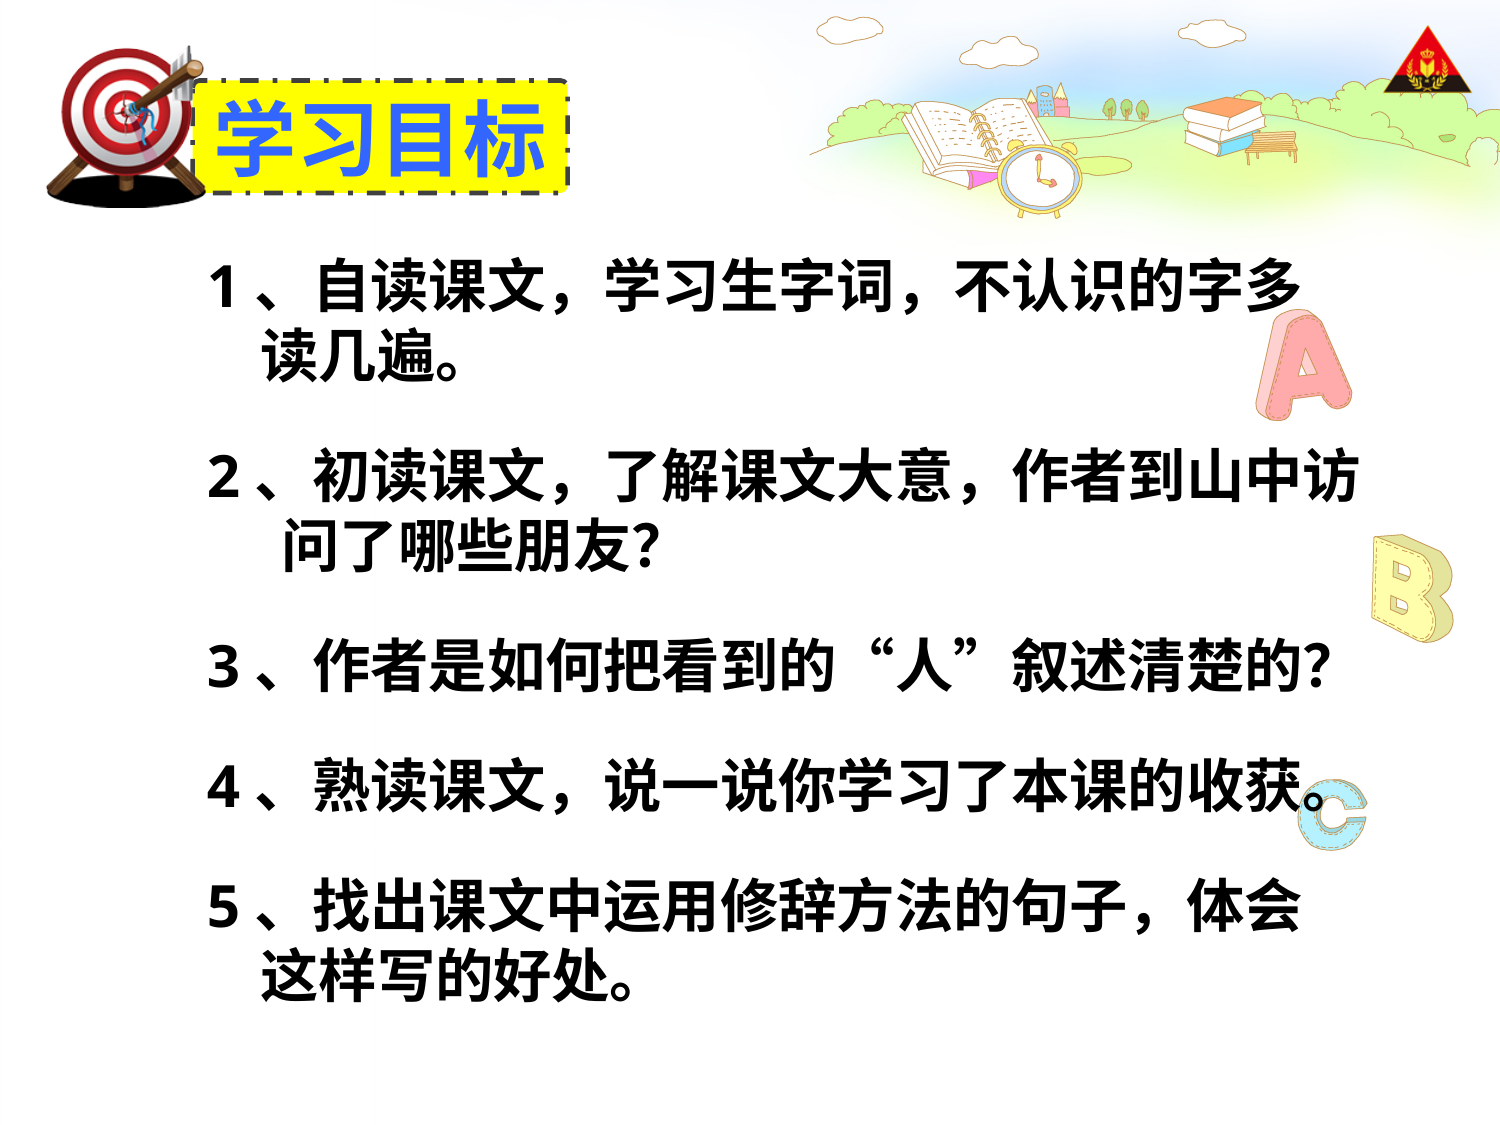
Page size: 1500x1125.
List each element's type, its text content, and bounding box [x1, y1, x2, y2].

picture [0, 0, 1500, 1125]
text_box 1、自读课文，学习生字词，不认识的字多 读几遍。 2、初读课文，了解课文大意，作者到山中访问了哪些朋友？ 3、作者是如何把看到的“人”叙述清楚的？ 4、熟读课文，说一说你学习了本课的收获。 5、找出课文中运用修辞方法的句子，体会 这样写的好处。 [192, 241, 1412, 1016]
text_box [17, 42, 568, 209]
